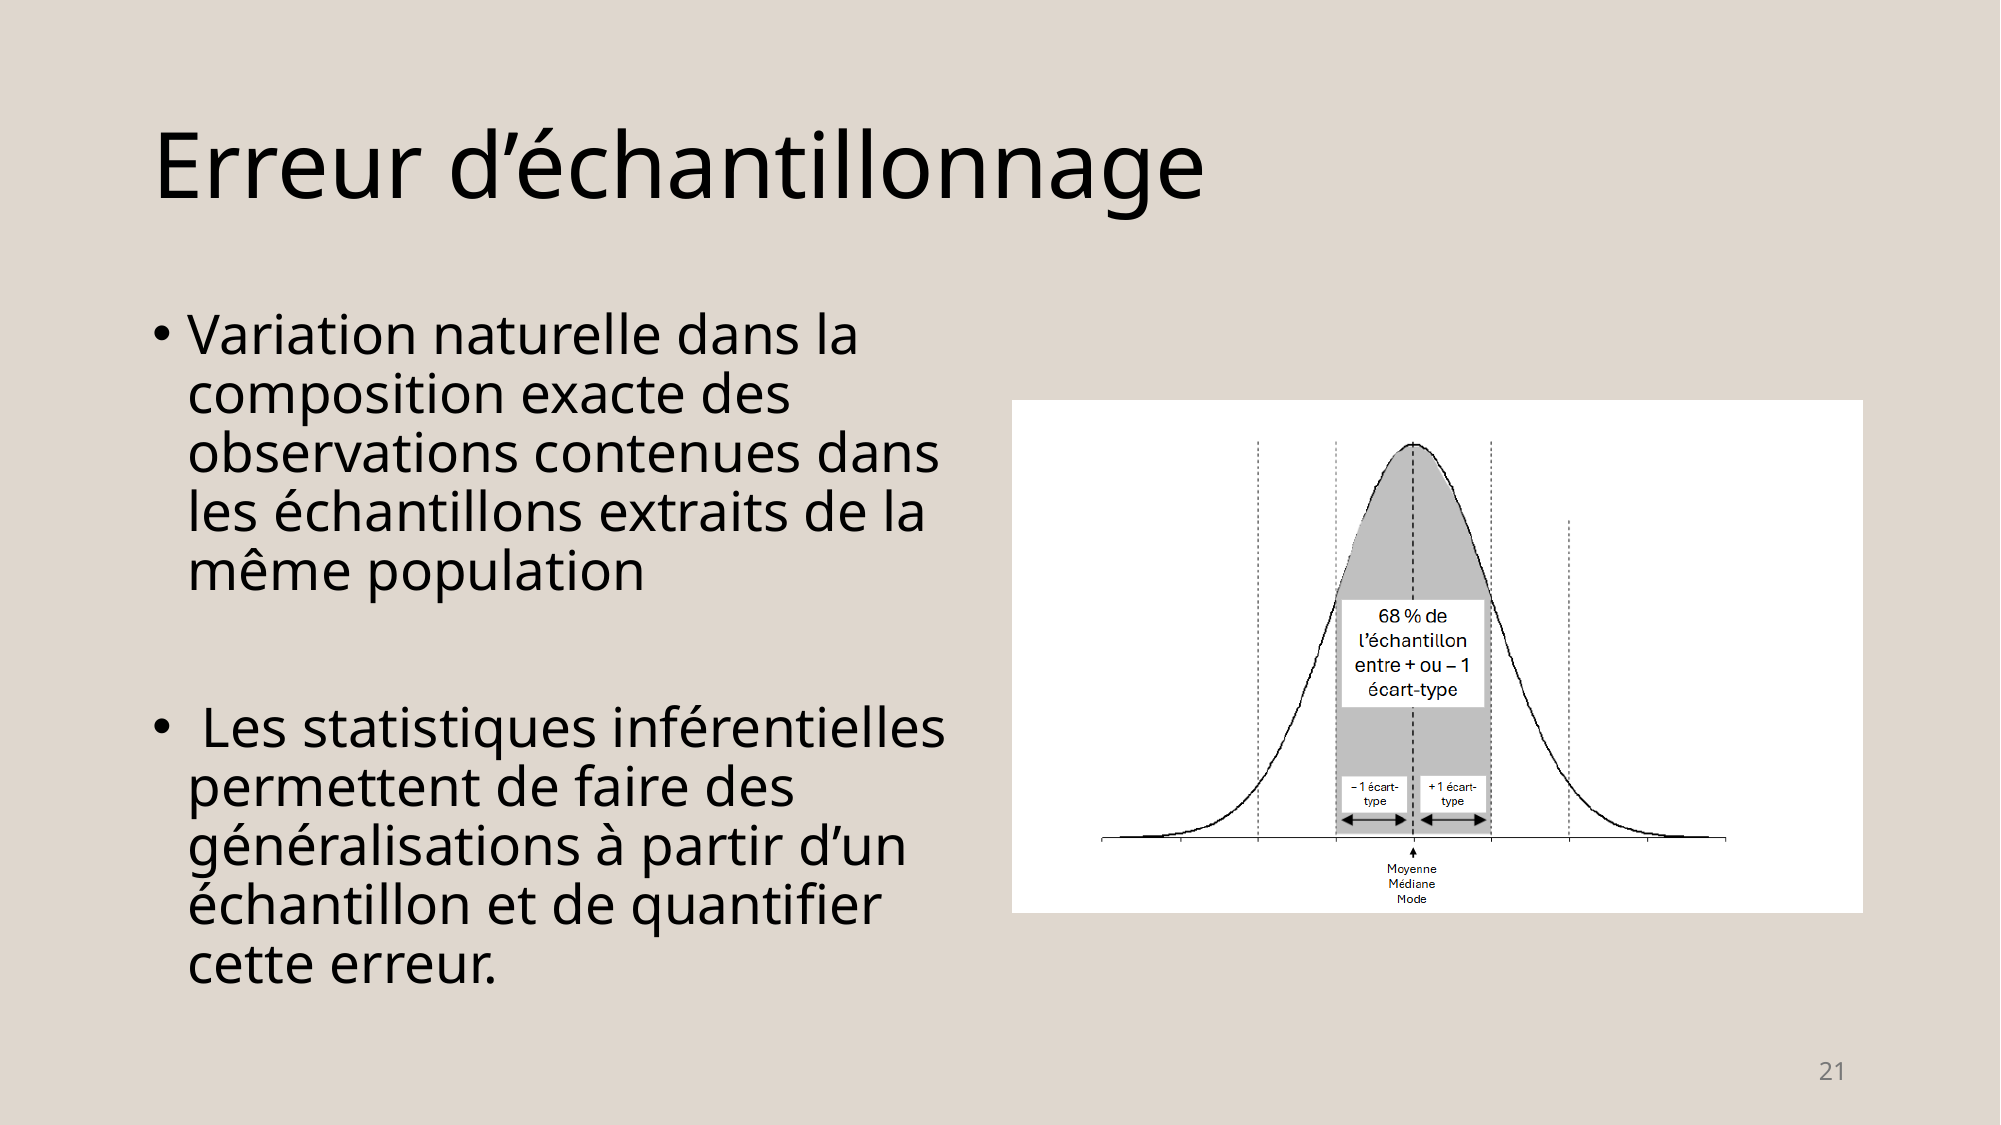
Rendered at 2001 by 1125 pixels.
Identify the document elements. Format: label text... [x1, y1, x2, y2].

list Variation naturelle dans la composition exacte des observations contenues dans les échantillons extraits de la même population Les statistiques inférentielles permettent de faire des généralisations à partir d’un échantillon et de quantifier cette erreur. [137, 299, 988, 1014]
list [1011, 399, 1863, 913]
slide_number 21 [1412, 1042, 1863, 1103]
title Erreur d’échantillonnage [137, 59, 1863, 278]
